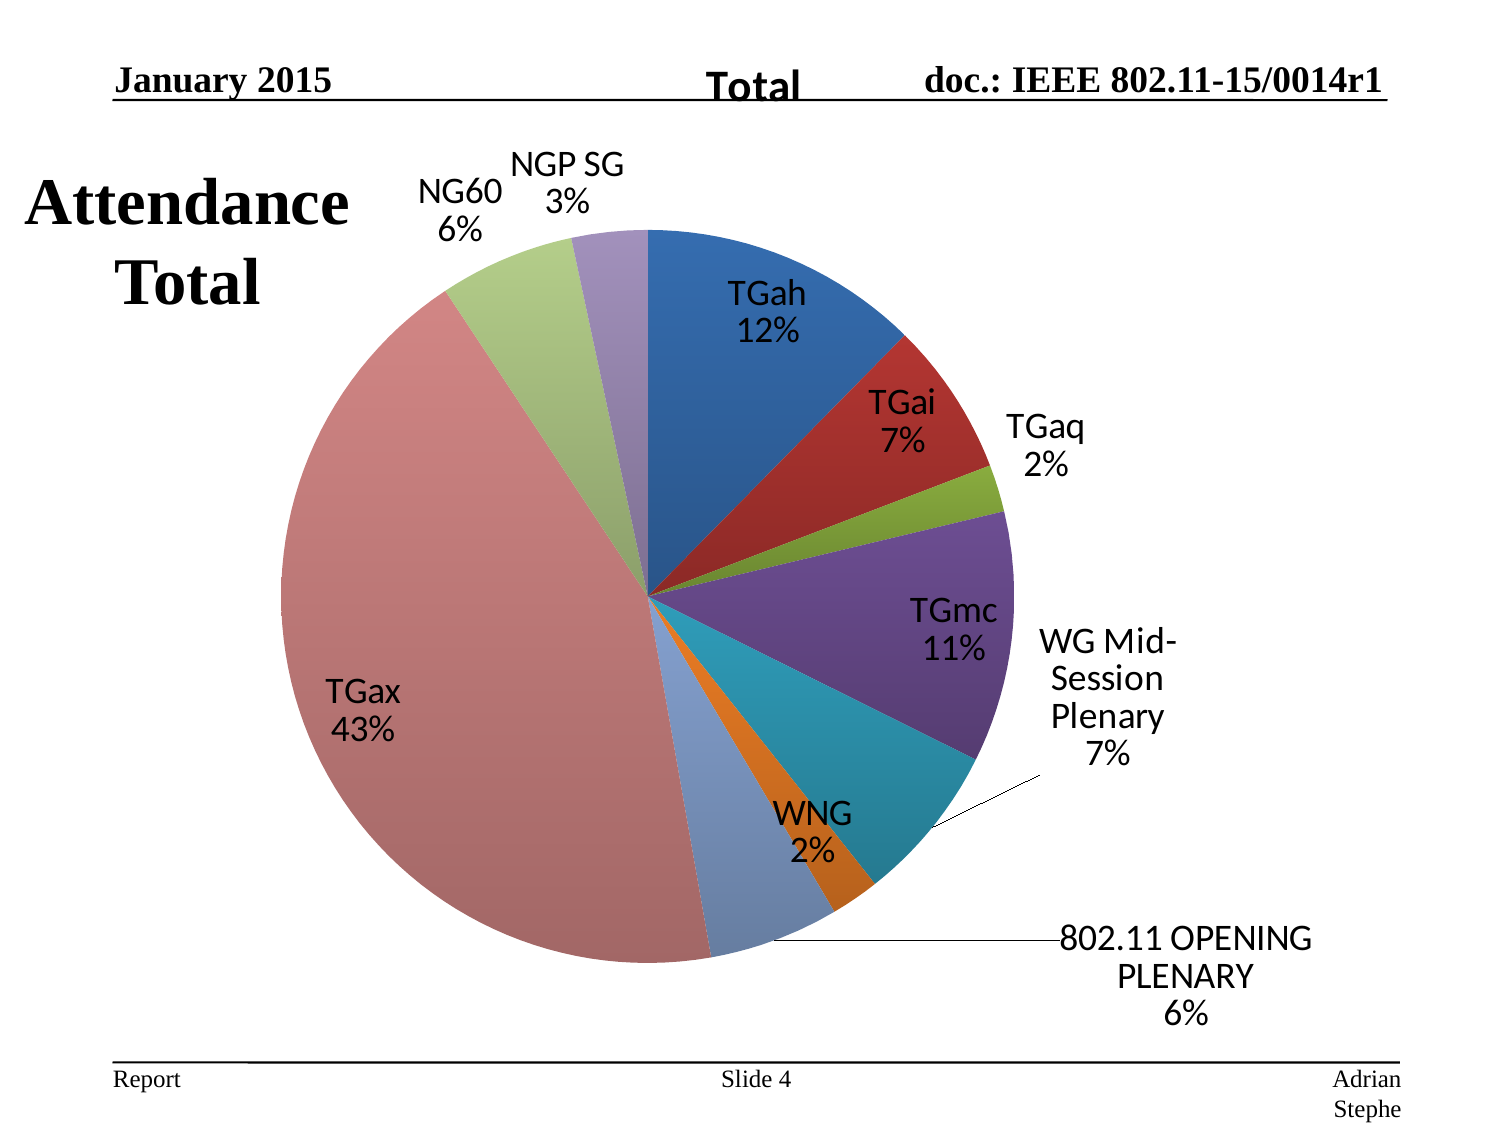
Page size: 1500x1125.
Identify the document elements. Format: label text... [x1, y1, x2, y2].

chart [162, 23, 1345, 1093]
title Attendance Total [0, 174, 157, 300]
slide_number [114, 54, 157, 101]
footer Adrian Stephens, Intel Corporation [1349, 1061, 1402, 1093]
